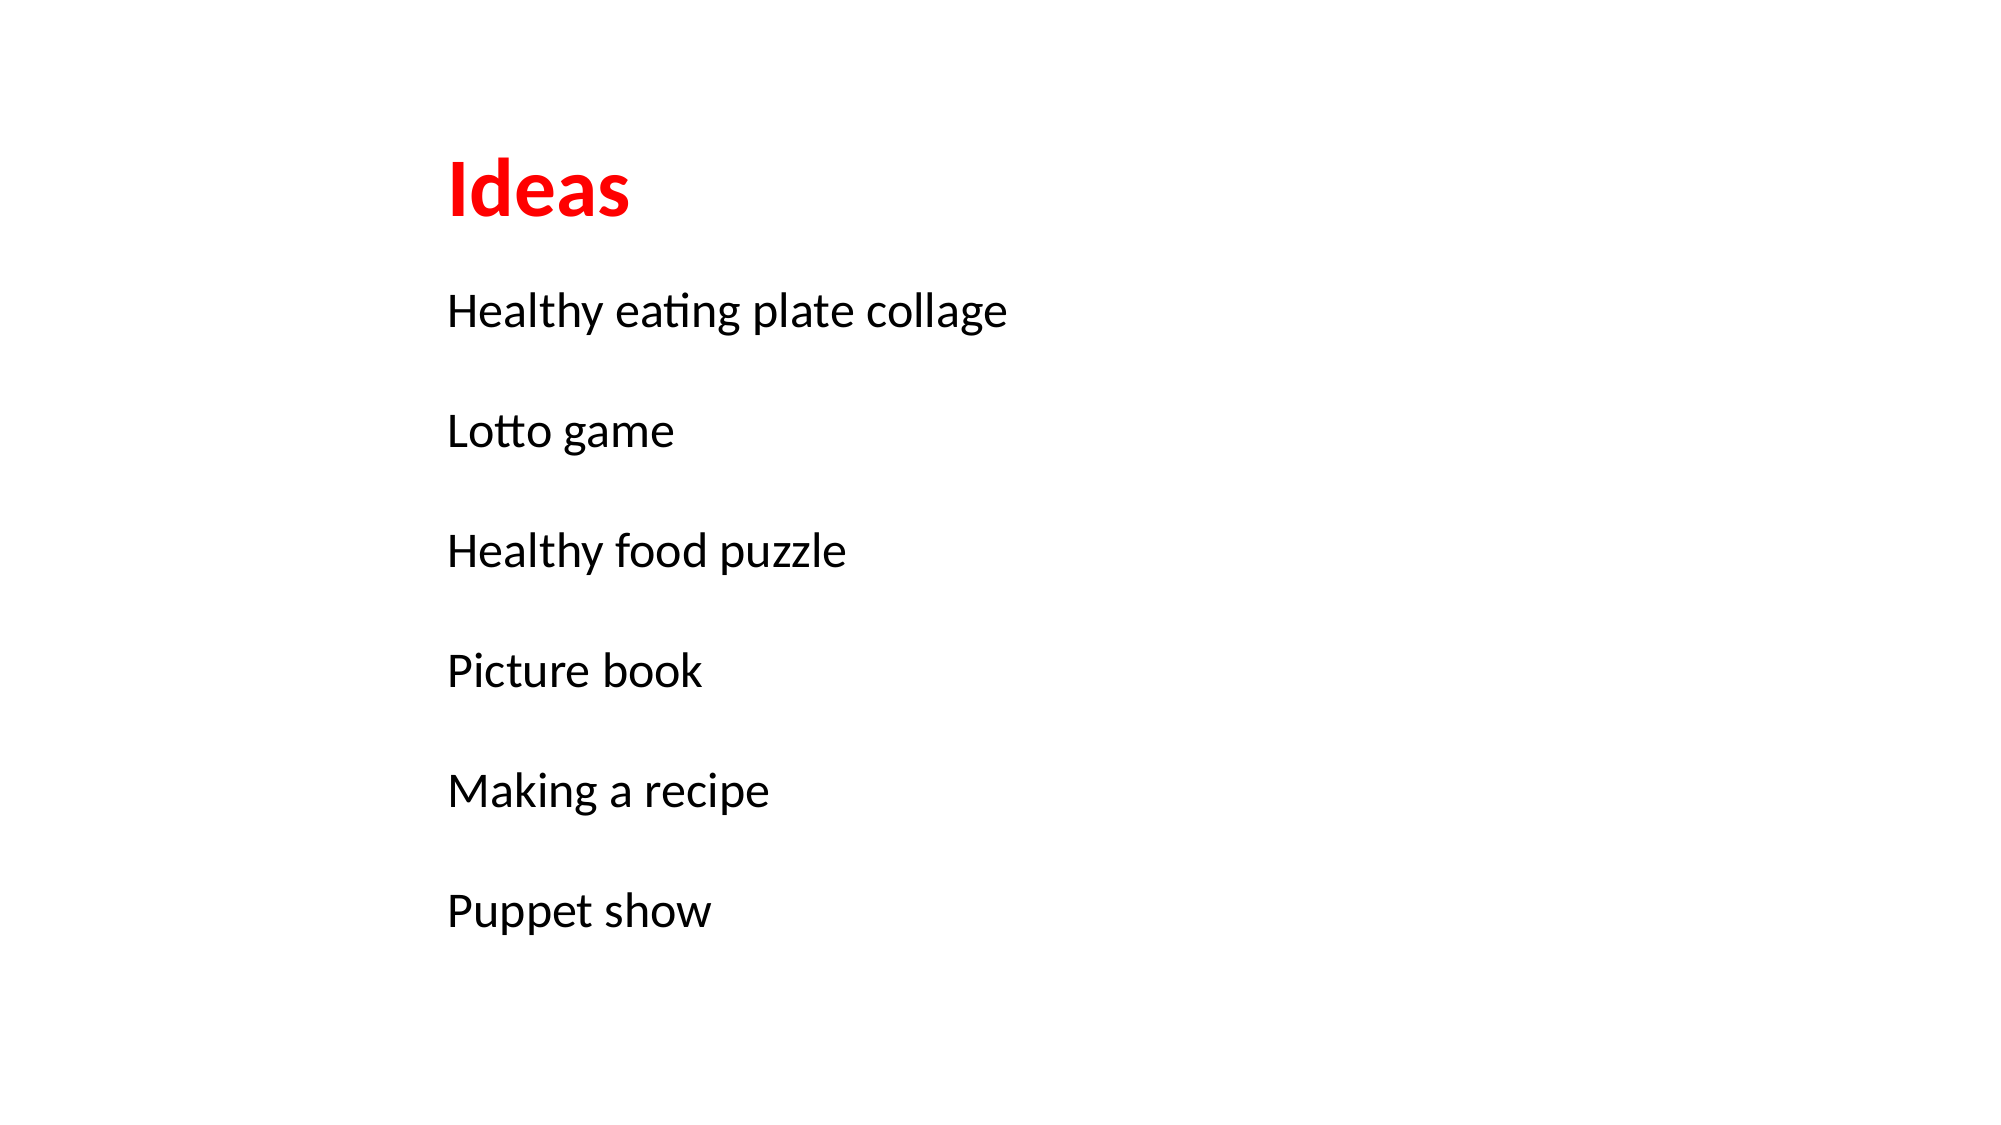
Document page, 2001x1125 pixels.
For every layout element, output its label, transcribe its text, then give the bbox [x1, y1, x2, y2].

text_box Ideas Healthy eating plate collage Lotto game Healthy food puzzle Picture book Making a recipe Puppet show [432, 125, 1154, 991]
